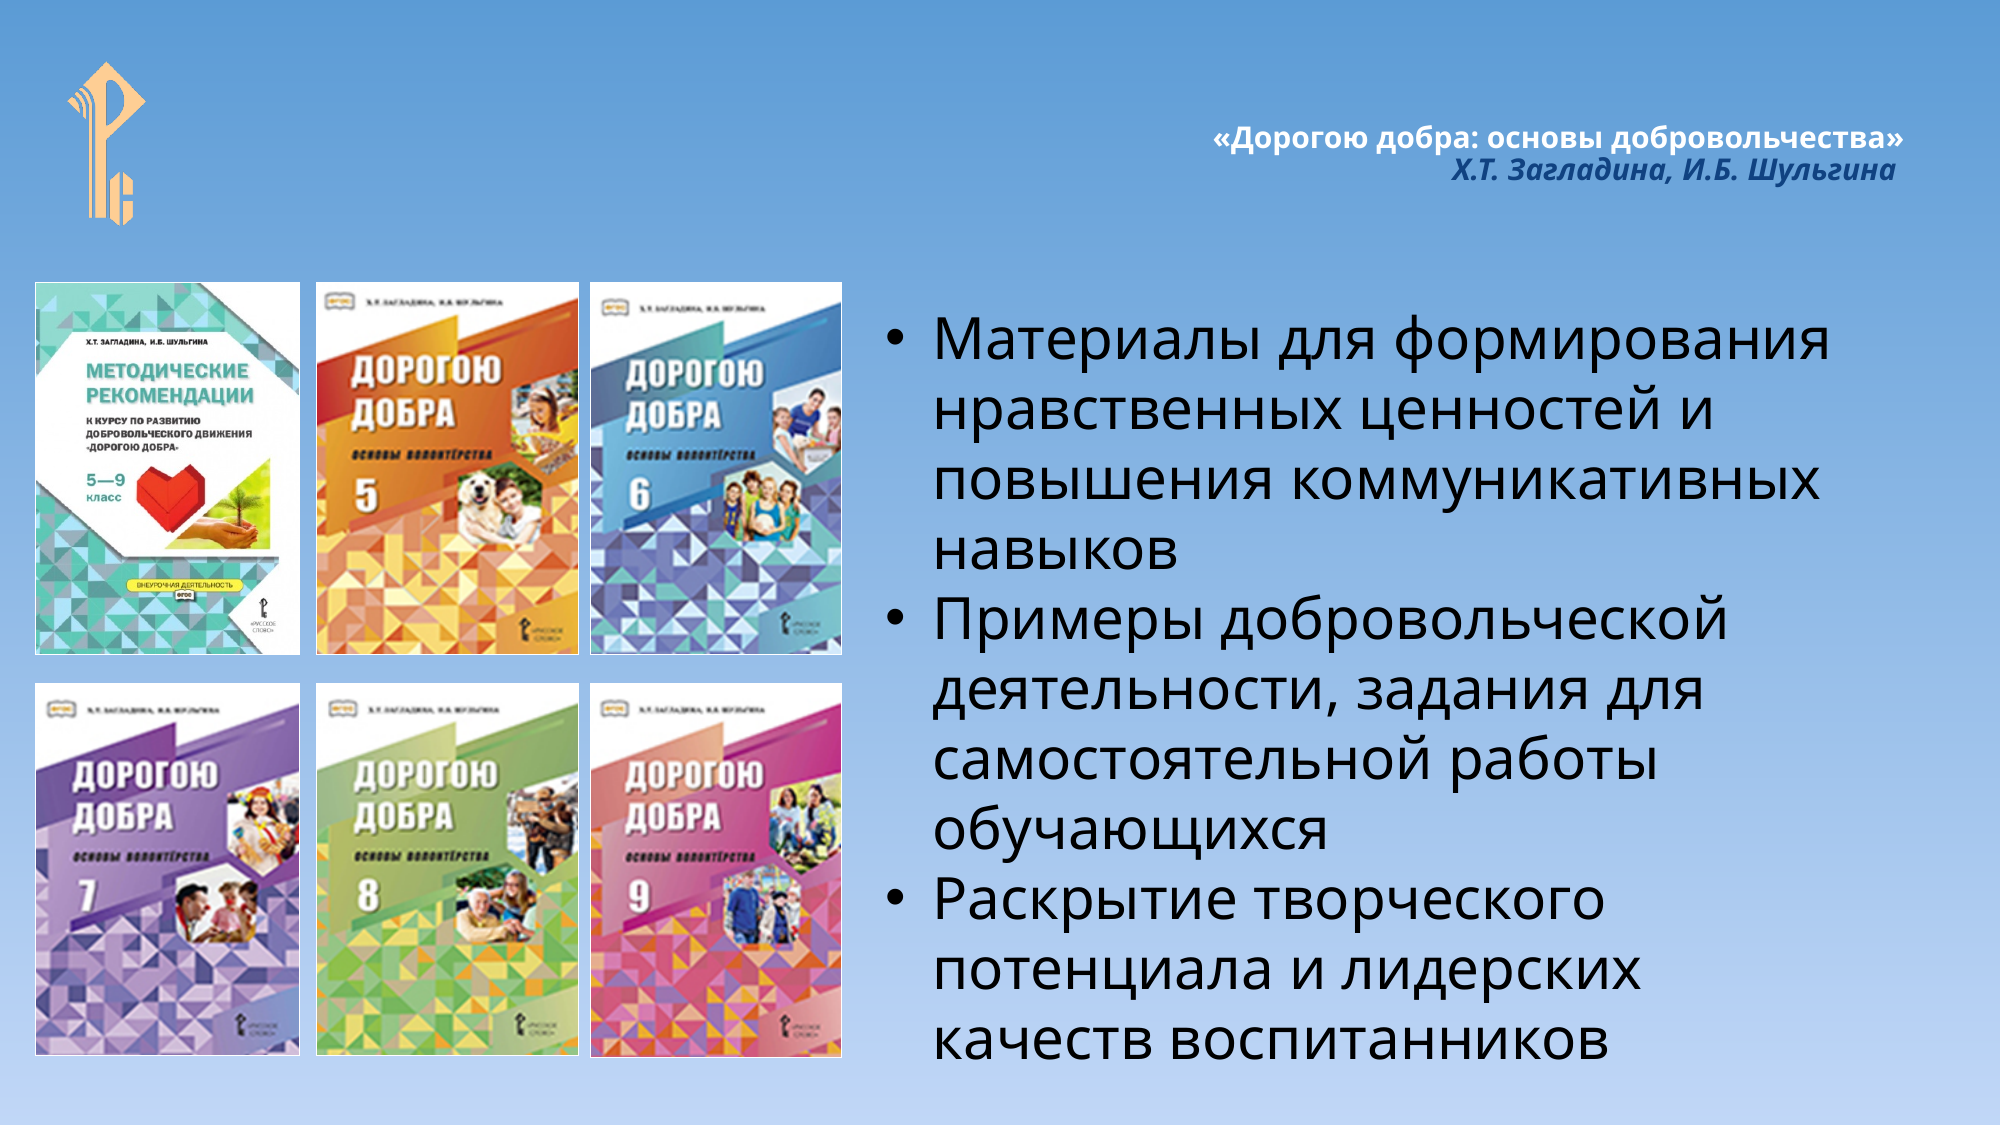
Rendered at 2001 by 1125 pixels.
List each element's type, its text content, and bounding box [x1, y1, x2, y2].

title «Дорогою добра: основы добровольчества» Х.Т. Загладина, И.Б. Шульгина [283, 92, 1920, 196]
picture [67, 61, 146, 226]
picture [590, 683, 842, 1058]
text_box Материалы для формирования нравственных ценностей и повышения коммуникативных навыков Примеры добровольческой деятельности, задания для самостоятельной работы обучающихся Раскрытие творческого потенциала и лидерских качеств воспитанников [870, 293, 1884, 1079]
picture [316, 282, 579, 655]
picture [35, 683, 300, 1056]
picture [316, 683, 579, 1056]
picture [35, 282, 300, 655]
picture [590, 282, 842, 655]
